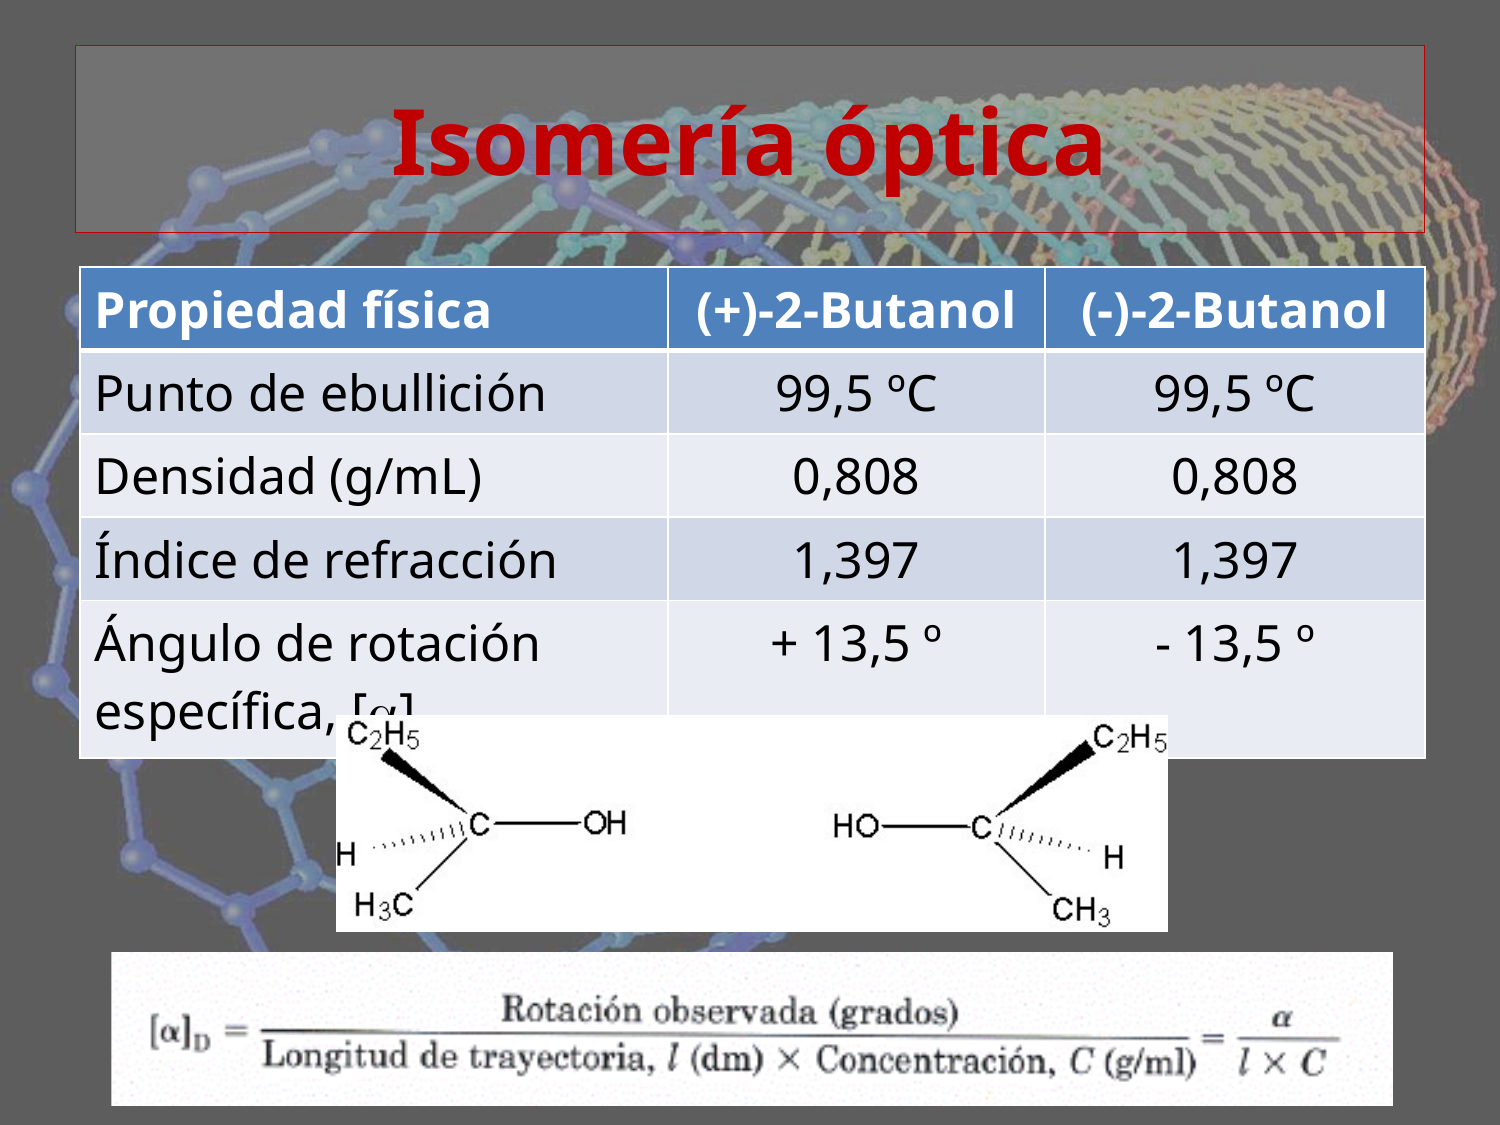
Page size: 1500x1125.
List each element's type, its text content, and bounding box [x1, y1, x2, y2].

table_cell Índice de refracción [81, 518, 667, 600]
table_cell Densidad (g/mL) [81, 435, 667, 516]
table_cell 99,5 ºC [669, 353, 1044, 433]
table_cell + 13,5 º [669, 601, 1044, 714]
picture [0, 0, 1500, 1125]
table_cell 1,397 [1046, 518, 1424, 600]
table_cell - 13,5 º [1046, 601, 1424, 757]
table_cell 99,5 ºC [1046, 353, 1424, 433]
table_header (+)-2-Butanol [669, 268, 1044, 348]
table_header Propiedad física [81, 268, 667, 348]
table_cell Punto de ebullición [81, 353, 667, 433]
title Isomería óptica [75, 45, 1425, 233]
table_header (-)-2-Butanol [1046, 268, 1424, 348]
table_cell 1,397 [669, 518, 1044, 600]
table_cell 0,808 [1046, 435, 1424, 516]
table_cell Ángulo de rotación específica, [a]D [81, 601, 667, 757]
table_cell 0,808 [669, 435, 1044, 516]
